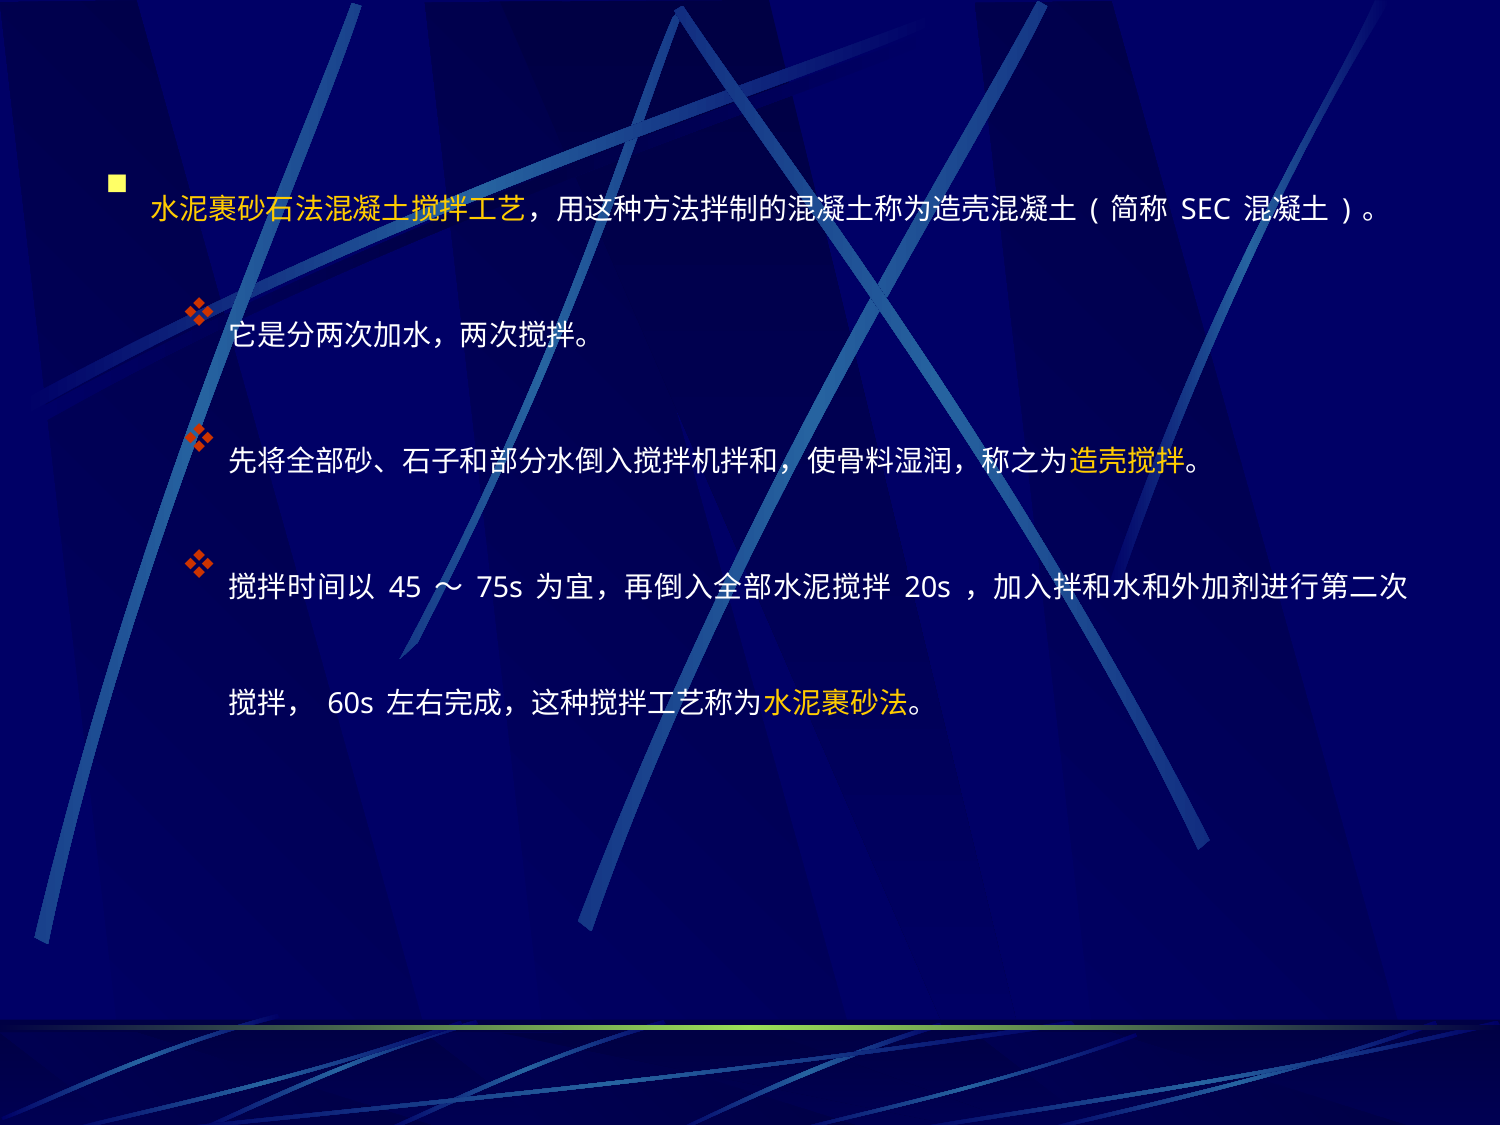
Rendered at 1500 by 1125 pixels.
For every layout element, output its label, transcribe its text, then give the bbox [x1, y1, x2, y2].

text_box 水泥裹砂石法混凝土搅拌工艺，用这种方法拌制的混凝土称为造壳混凝土(简称SEC混凝土)。 它是分两次加水，两次搅拌。 先将全部砂、石子和部分水倒入搅拌机拌和，使骨料湿润，称之为造壳搅拌。 搅拌时间以45～75s为宜，再倒入全部水泥搅拌20s，加入拌和水和外加剂进行第二次搅拌，60s左右完成，这种搅拌工艺称为水泥裹砂法。 [88, 101, 1424, 988]
